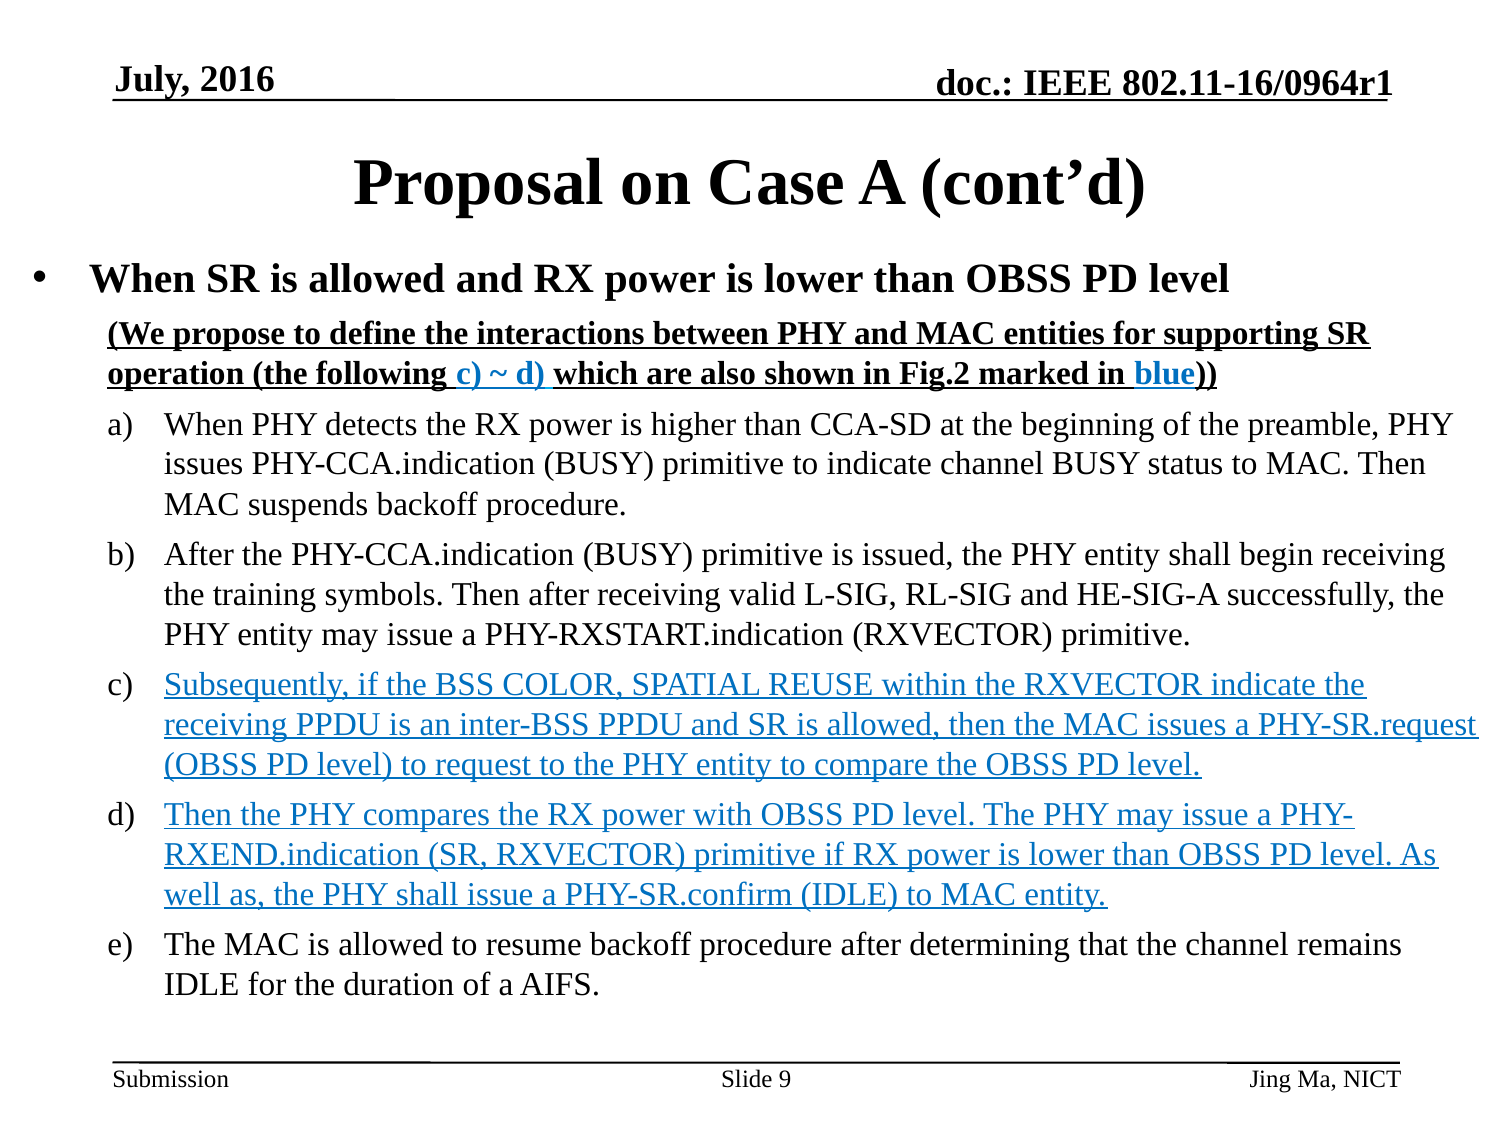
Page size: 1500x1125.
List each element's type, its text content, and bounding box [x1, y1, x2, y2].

footer Jing Ma, NICT [1081, 1061, 1402, 1093]
list When SR is allowed and RX power is lower than OBSS PD level (We propose to define the interactions between PHY and MAC entities for supporting SR operation (the following c) ~ d) which are also shown in Fig.2 marked in blue)) When PHY detects the RX power is higher than CCA-SD at the beginning of the preamble, PHY issues PHY-CCA.indication (BUSY) primitive to indicate channel BUSY status to MAC. Then MAC suspends backoff procedure. After the PHY-CCA.indication (BUSY) primitive is issued, the PHY entity shall begin receiving the training symbols. Then after receiving valid L-SIG, RL-SIG and HE-SIG-A successfully, the PHY entity may issue a PHY-RXSTART.indication (RXVECTOR) primitive. Subsequently, if the BSS COLOR, SPATIAL REUSE within the RXVECTOR indicate the receiving PPDU is an inter-BSS PPDU and SR is allowed, then the MAC issues a PHY-SR.request (OBSS PD level) to request to the PHY entity to compare the OBSS PD level. Then the PHY compares the RX power with OBSS PD level. The PHY may issue a PHY-RXEND.indication (SR, RXVECTOR) primitive if RX power is lower than OBSS PD level. As well as, the PHY shall issue a PHY-SR.confirm (IDLE) to MAC entity. The MAC is allowed to resume backoff procedure after determining that the channel remains IDLE for the duration of a AIFS. [17, 243, 1495, 1024]
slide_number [114, 54, 493, 100]
slide_number Slide 9 [712, 1061, 800, 1123]
title Proposal on Case A (cont’d) [112, 124, 1388, 232]
